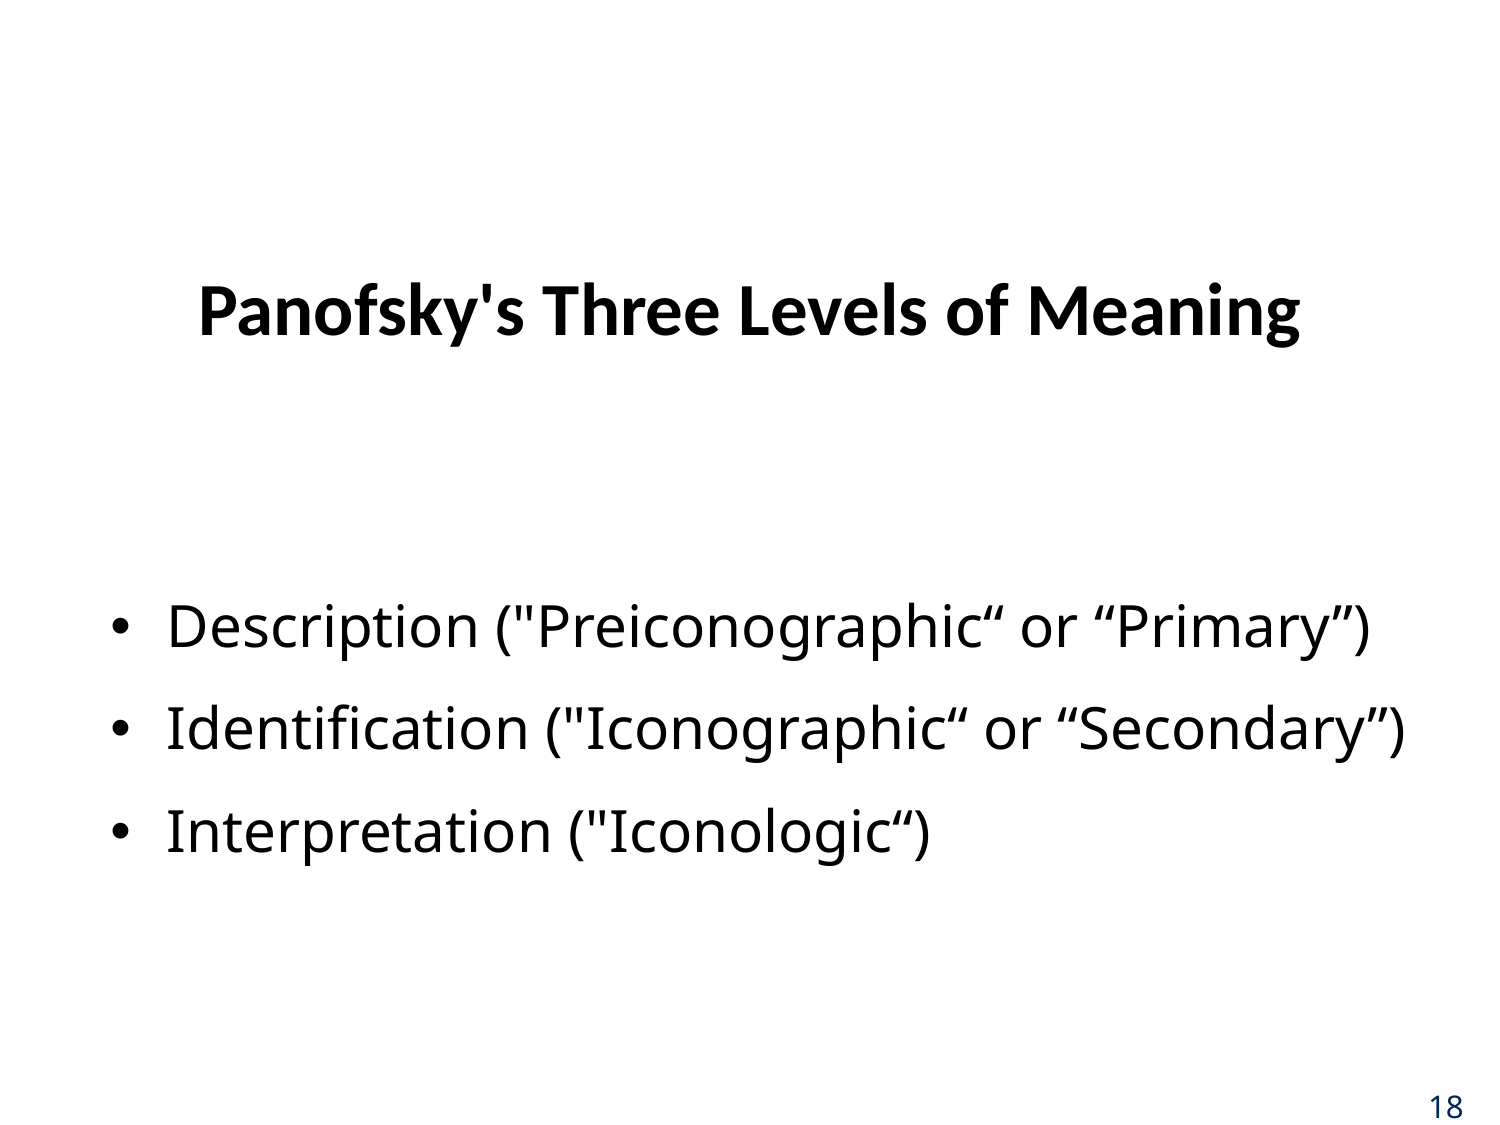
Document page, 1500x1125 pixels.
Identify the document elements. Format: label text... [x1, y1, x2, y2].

text_box 18 [1438, 1081, 1454, 1119]
title Panofsky's Three Levels of Meaning [75, 212, 1425, 408]
text_box Description ("Preiconographic“ or “Primary”) Identification ("Iconographic“ or “Secondary”) Interpretation ("Iconologic“) [99, 412, 1419, 1011]
